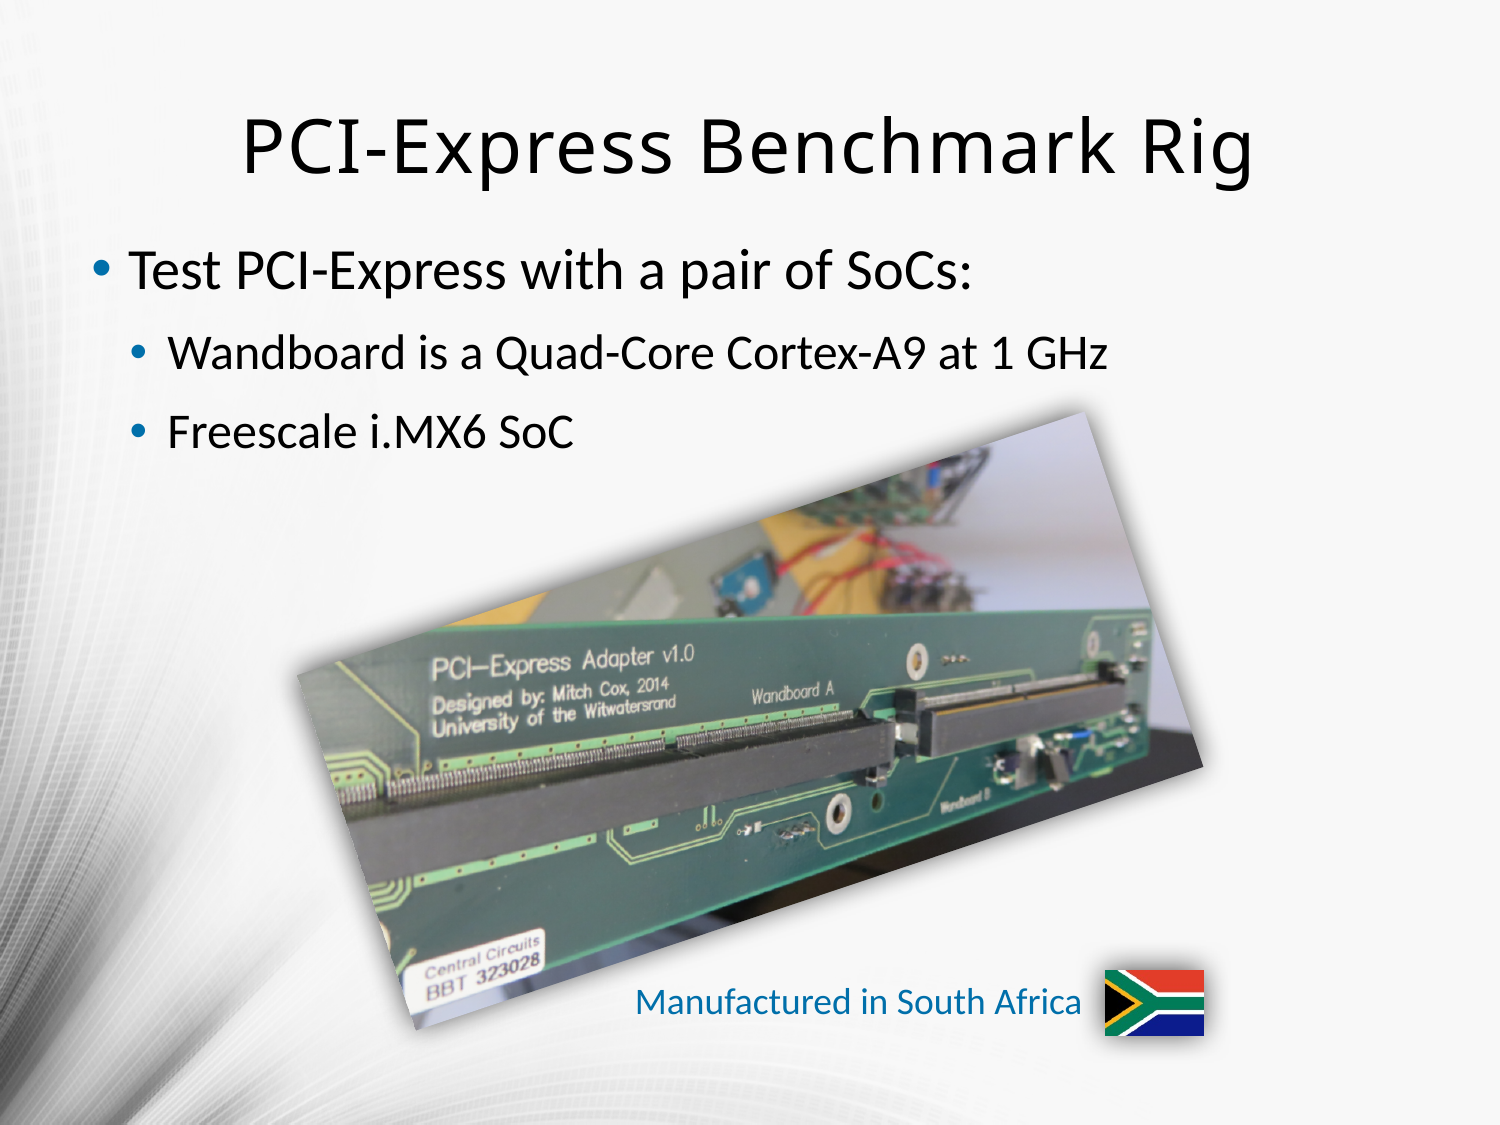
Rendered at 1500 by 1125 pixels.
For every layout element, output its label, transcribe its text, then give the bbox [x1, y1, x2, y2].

title PCI-Express Benchmark Rig [187, 62, 1313, 231]
text_box Test PCI-Express with a pair of SoCs: Wandboard is a Quad-Core Cortex-A9 at 1 GHz Freescale i.MX6 SoC [76, 231, 1436, 1059]
picture [0, 0, 1500, 1125]
